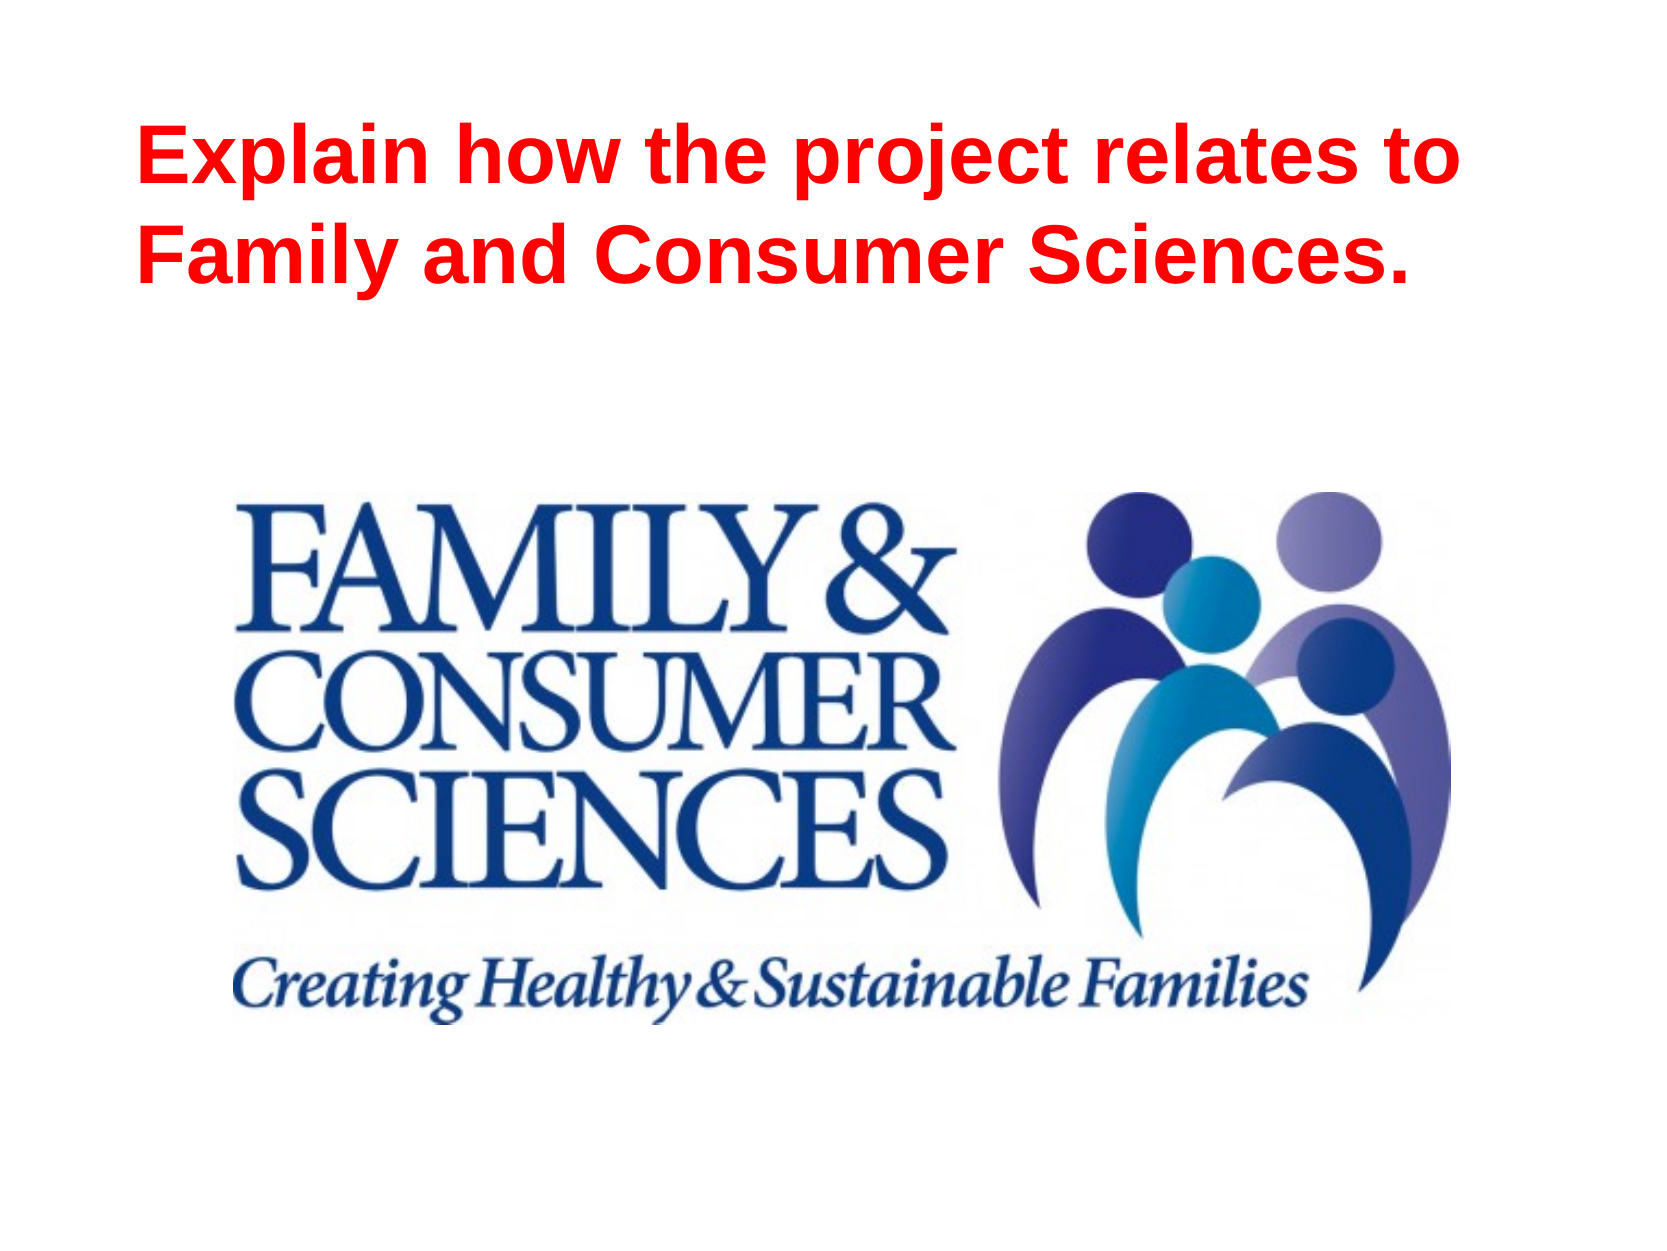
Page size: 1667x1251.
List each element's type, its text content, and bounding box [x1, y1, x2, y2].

title Explain how the project relates to Family and Consumer Sciences. [120, 49, 1538, 351]
picture [233, 492, 1451, 1026]
